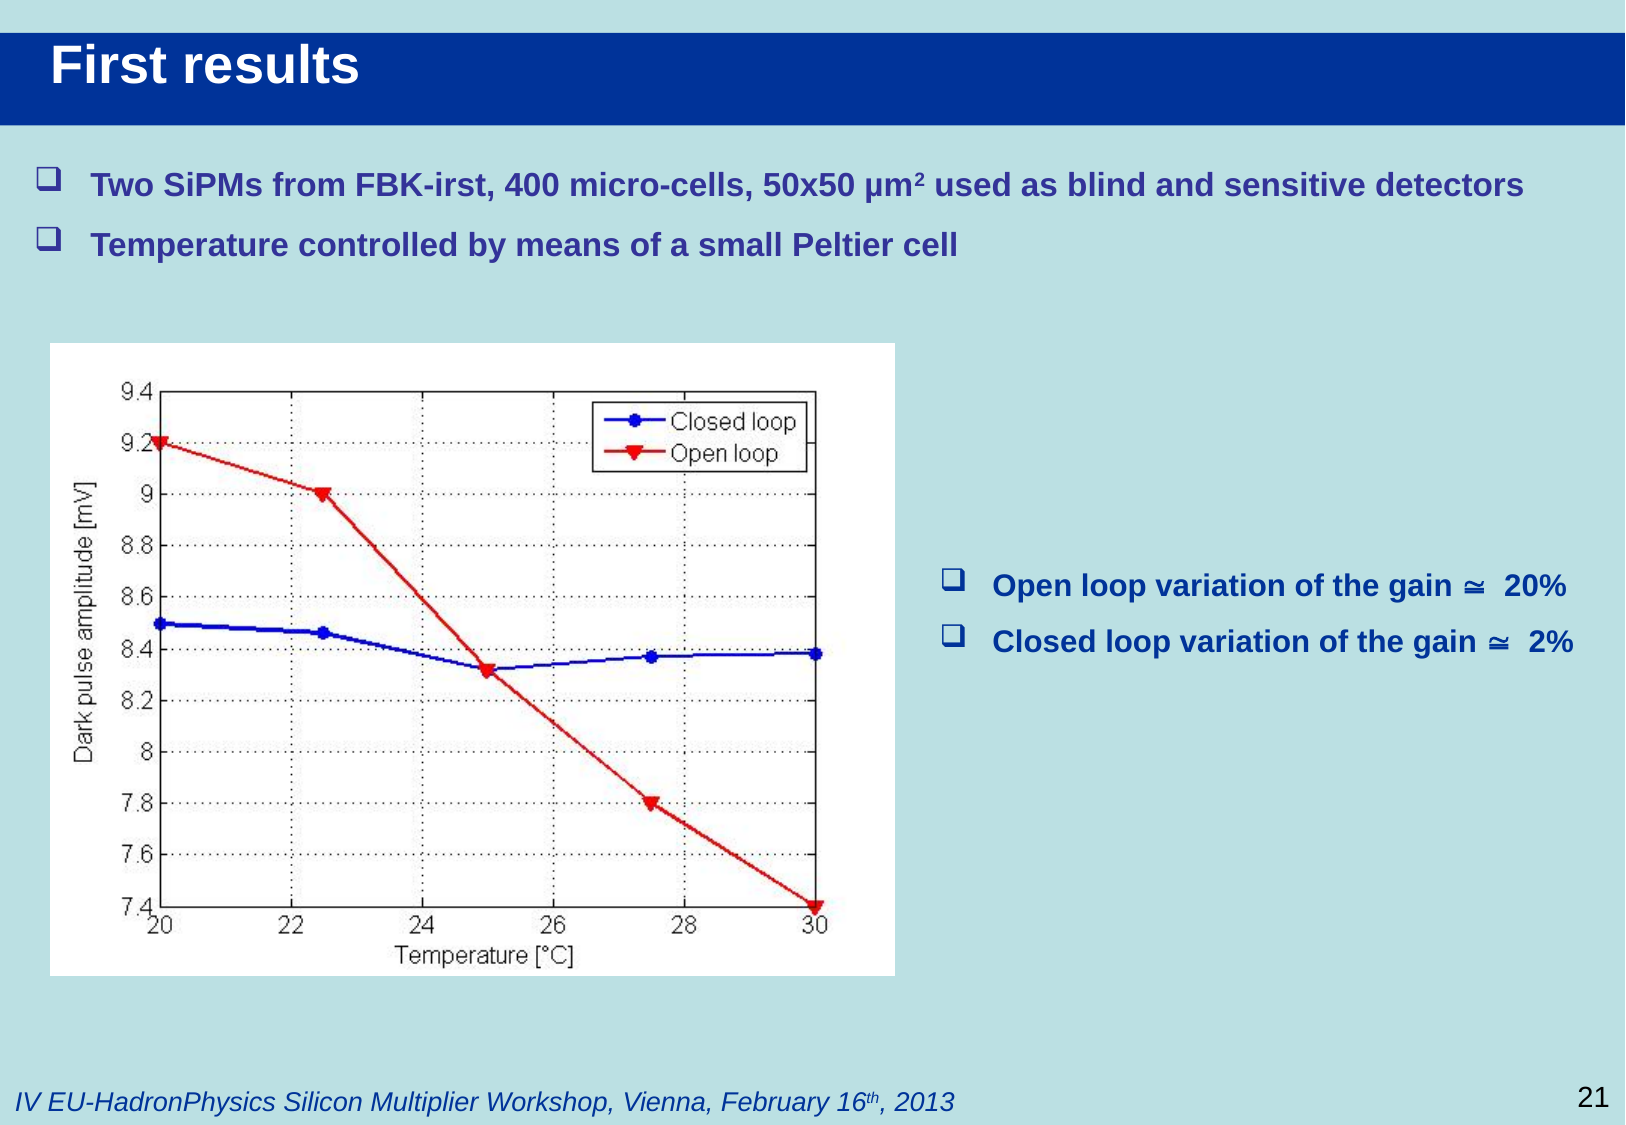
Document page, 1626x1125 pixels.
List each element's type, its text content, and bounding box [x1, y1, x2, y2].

picture [50, 343, 895, 977]
text_box IV EU-HadronPhysics Silicon Multiplier Workshop, Vienna, February 16th, 2013 [0, 1076, 987, 1125]
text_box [0, 32, 1625, 164]
text_box Two SiPMs from FBK-irst, 400 micro-cells, 50x50 µm2 used as blind and sensitive detectors Temperature controlled by means of a small Peltier cell [19, 175, 1592, 264]
text_box Open loop variation of the gain  20% Closed loop variation of the gain  2% [924, 538, 1604, 723]
slide_number 21 [1245, 1071, 1625, 1125]
